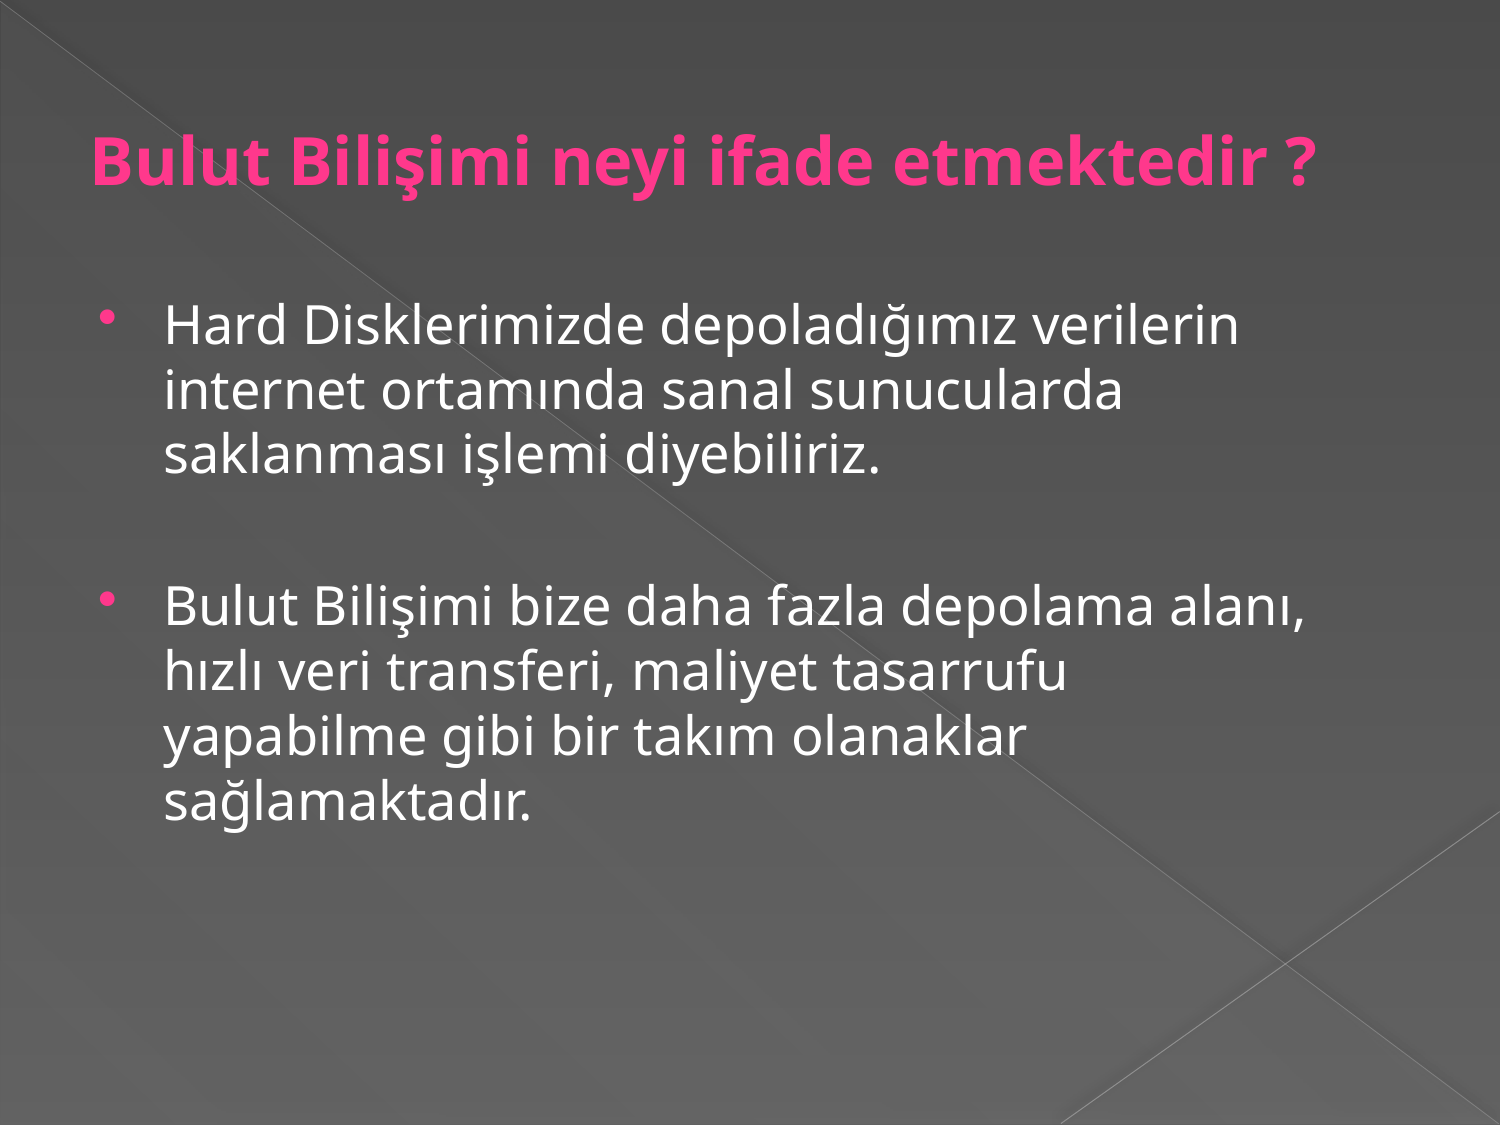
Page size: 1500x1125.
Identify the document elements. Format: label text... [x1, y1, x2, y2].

list Hard Disklerimizde depoladığımız verilerin internet ortamında sanal sunucularda saklanması işlemi diyebiliriz. Bulut Bilişimi bize daha fazla depolama alanı, hızlı veri transferi, maliyet tasarrufu yapabilme gibi bir takım olanaklar sağlamaktadır. [75, 282, 1360, 1025]
title Bulut Bilişimi neyi ifade etmektedir ? [75, 43, 1425, 274]
